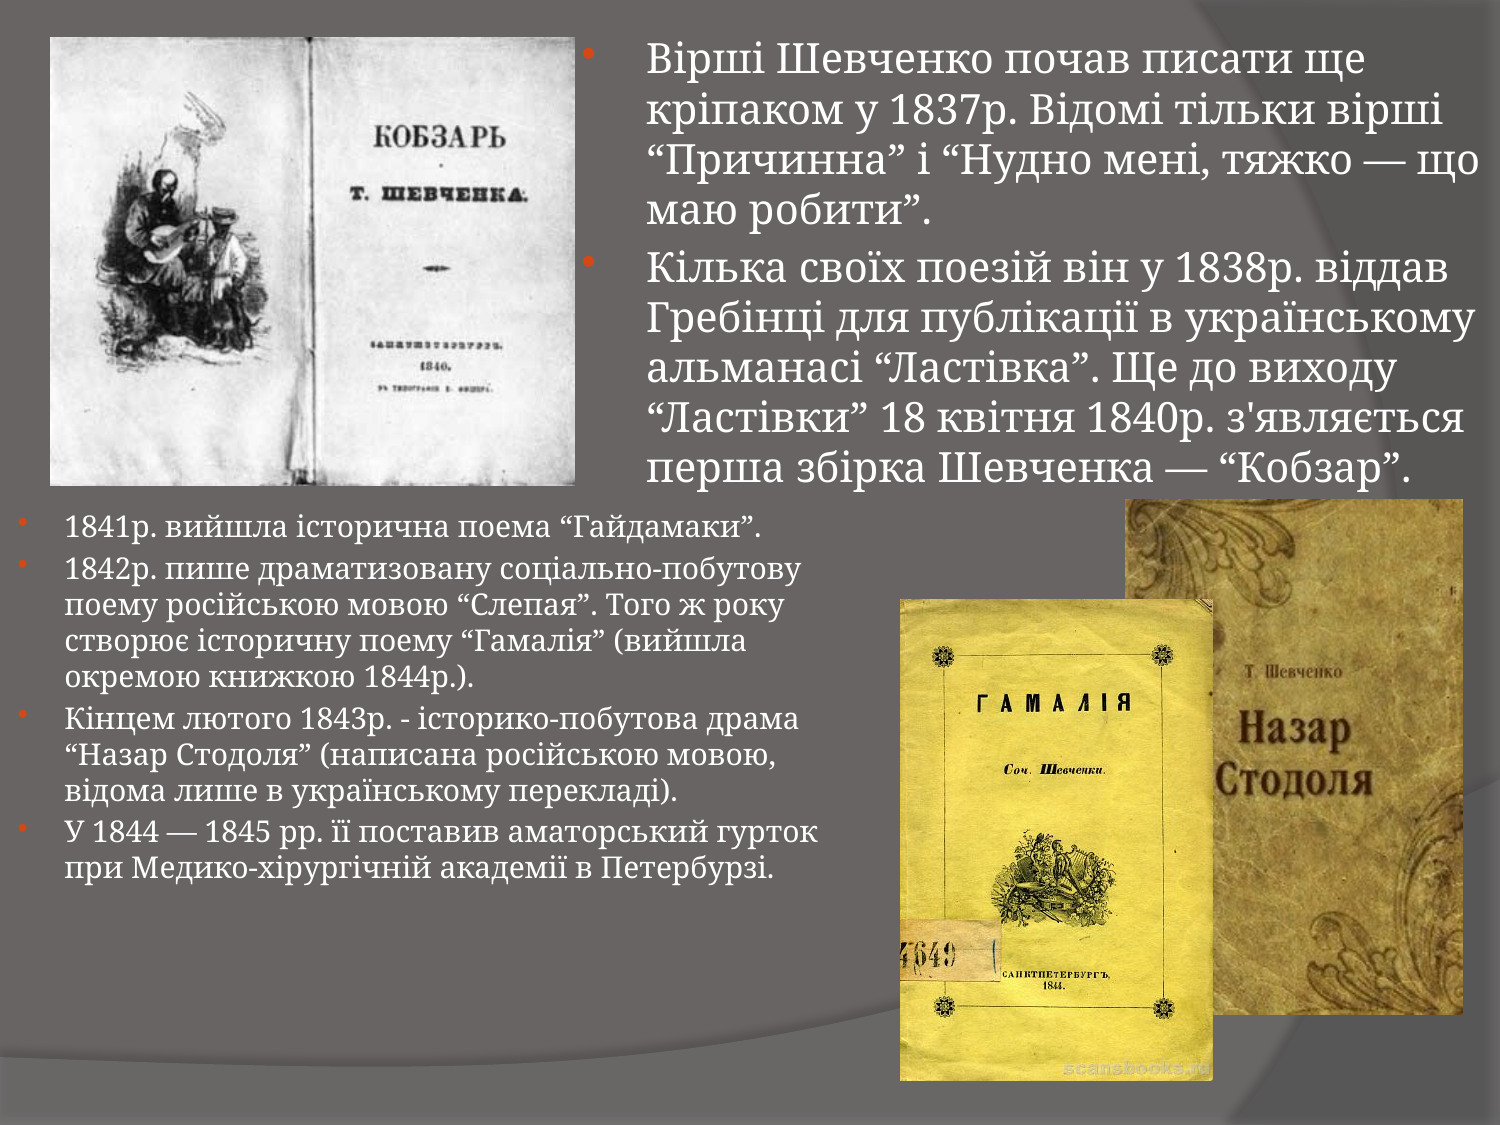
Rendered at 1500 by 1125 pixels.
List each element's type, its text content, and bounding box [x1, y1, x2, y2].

picture [899, 599, 1213, 1081]
picture [1124, 499, 1463, 1015]
list Вірші Шевченко почав писати ще кріпаком у 1837р. Відомі тільки вірші “Причинна” і “Нудно мені, тяжко — що маю робити”. Кілька своїх поезій він у 1838р. віддав Гребінці для публікації в українському альманасі “Ластівка”. Ще до виходу “Ластівки” 18 квітня 1840р. з'являється перша збірка Шевченка — “Кобзар”. [562, 24, 1500, 575]
list 1841р. вийшла історична поема “Гайдамаки”. 1842р. пише драматизовану соціально-побутову поему російською мовою “Слепая”. Того ж року створює історичну поему “Гамалія” (вийшла окремою книжкою 1844р.). Кінцем лютого 1843р. - історико-побутова драма “Назар Стодоля” (написана російською мовою, відома лише в українському перекладі). У 1844 — 1845 рр. її поставив аматорський гурток при Медико-хірургічній академії в Петербурзі. [0, 500, 900, 1030]
picture [49, 37, 576, 486]
